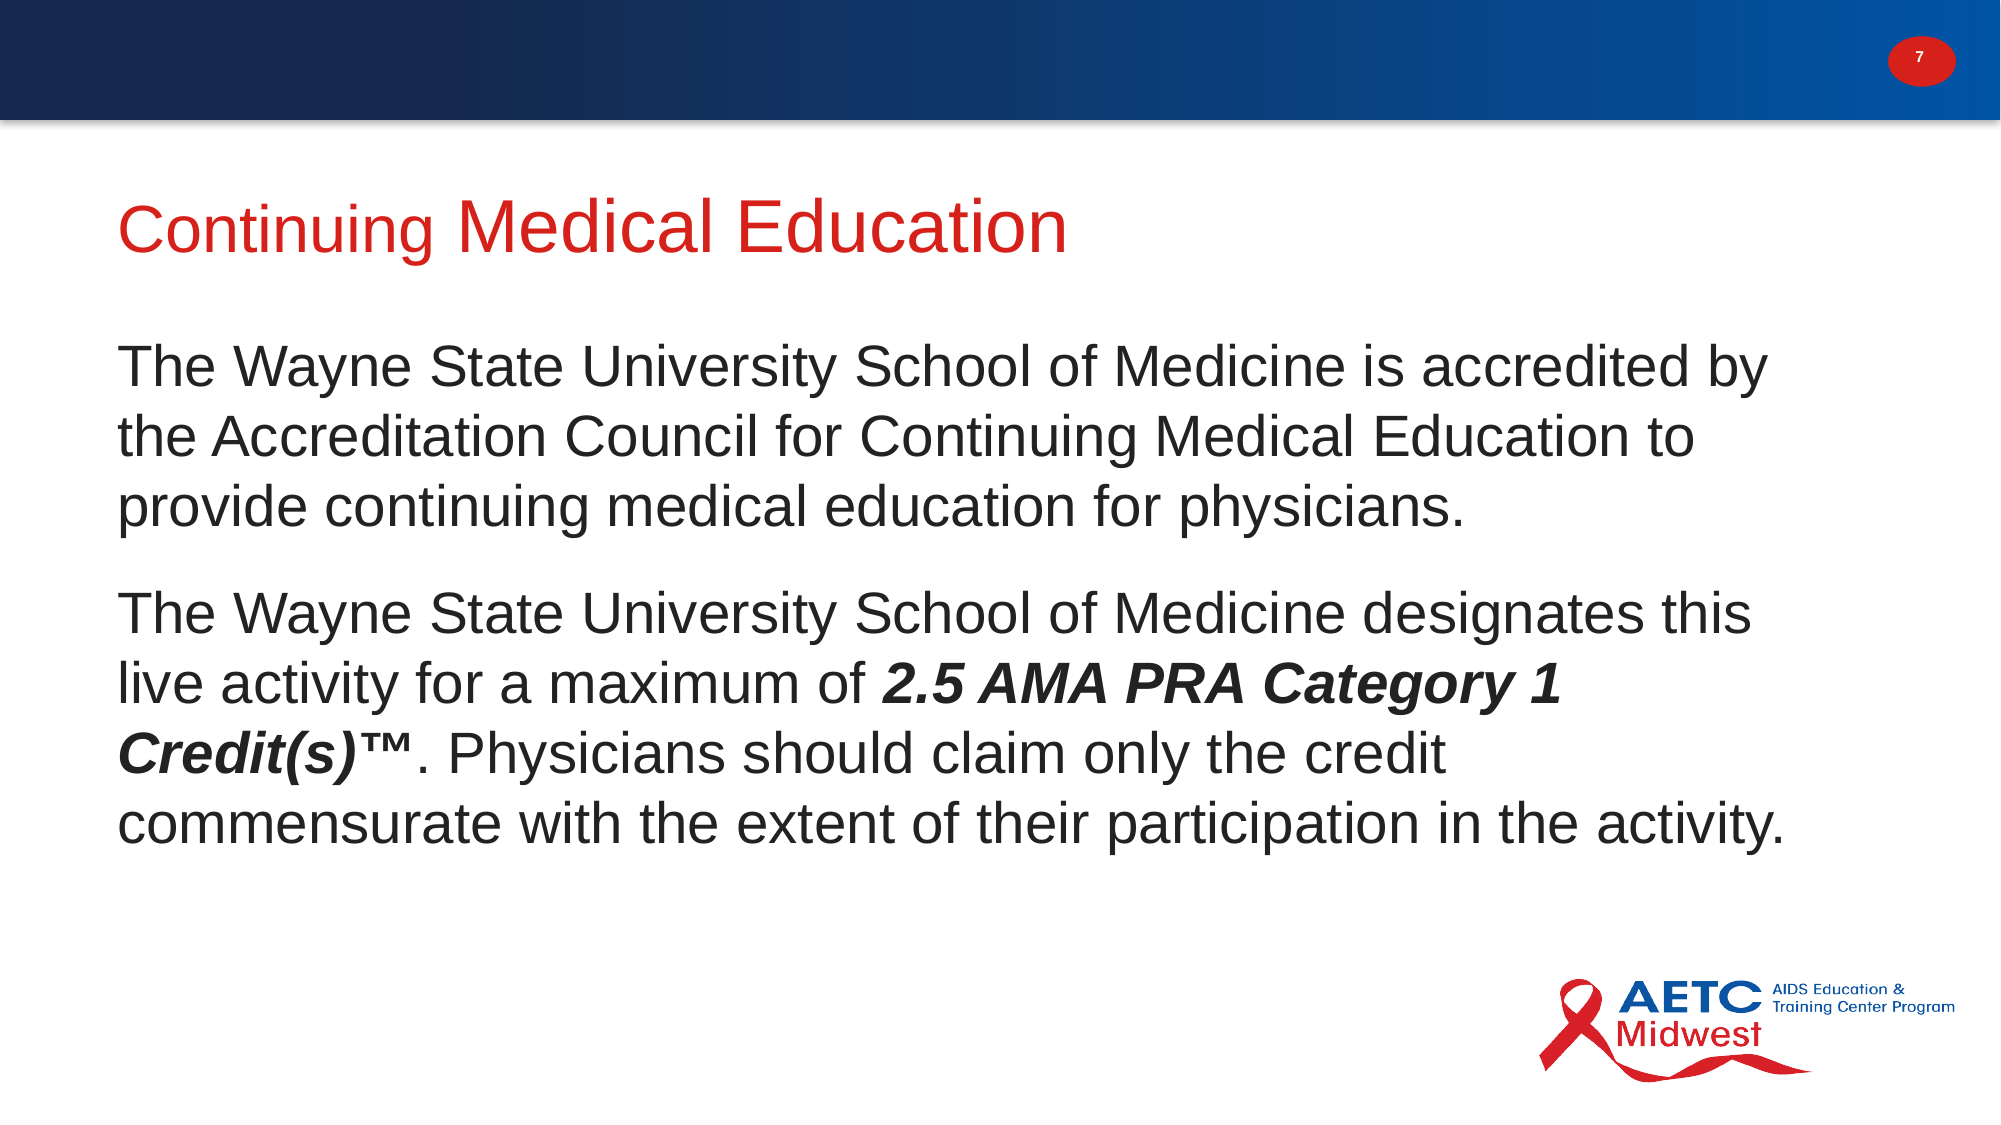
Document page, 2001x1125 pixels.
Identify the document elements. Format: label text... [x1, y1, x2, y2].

picture [1538, 976, 1958, 1084]
title Continuing Medical Education [102, 169, 1828, 276]
list The Wayne State University School of Medicine is accredited by the Accreditation Council for Continuing Medical Education to provide continuing medical education for physicians. The Wayne State University School of Medicine designates this live activity for a maximum of 2.5 AMA PRA Category 1 Credit(s)™. Physicians should claim only the credit commensurate with the extent of their participation in the activity. [102, 320, 1828, 811]
